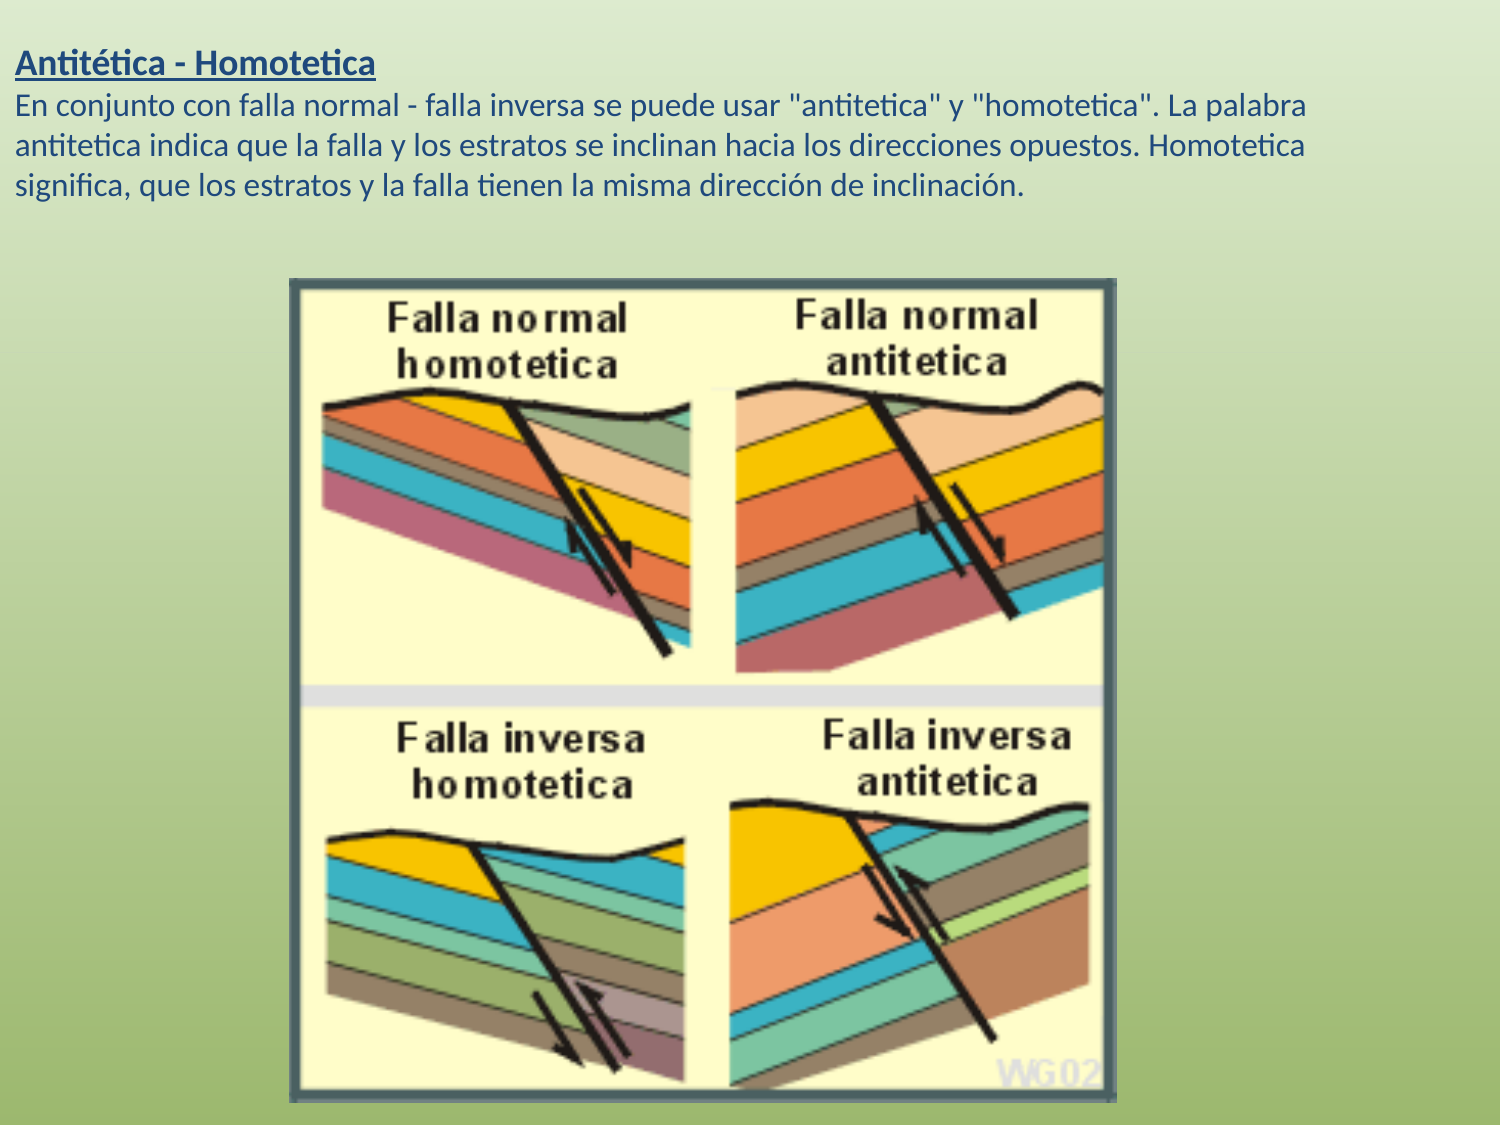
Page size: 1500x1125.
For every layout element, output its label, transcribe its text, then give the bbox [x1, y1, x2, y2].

text_box Antitética - Homotetica En conjunto con falla normal - falla inversa se puede usar "antitetica" y "homotetica". La palabra antitetica indica que la falla y los estratos se inclinan hacia los direcciones opuestos. Homotetica significa, que los estratos y la falla tienen la misma dirección de inclinación. [0, 30, 1394, 267]
picture [289, 278, 1117, 1103]
